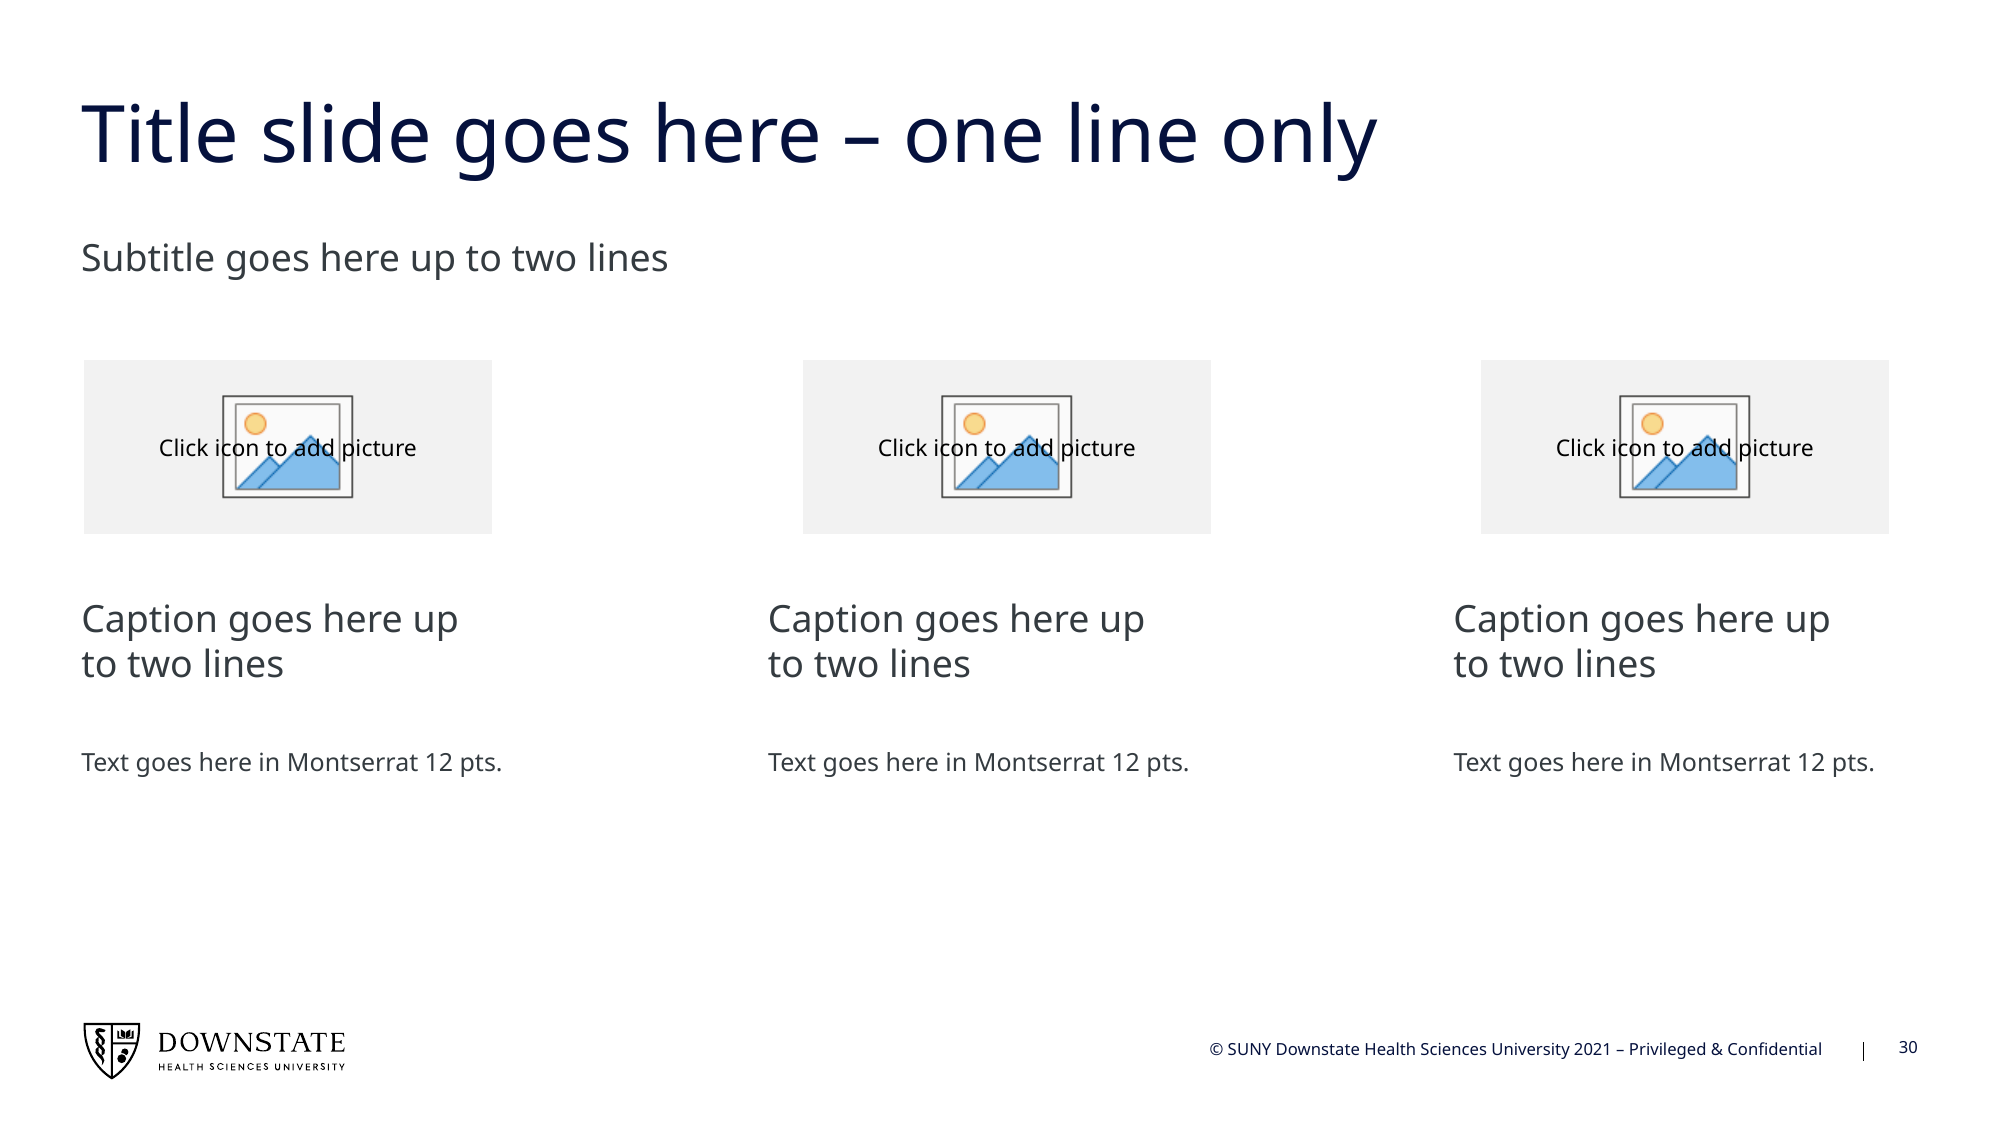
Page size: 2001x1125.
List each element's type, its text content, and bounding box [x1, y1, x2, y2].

picture [803, 359, 1212, 534]
list Caption goes here up to two lines [81, 595, 547, 701]
list Subtitle goes here up to two lines [81, 225, 1919, 316]
list Caption goes here up to two lines [767, 595, 1234, 701]
list Caption goes here up to two lines [1453, 595, 1919, 701]
list Text goes here in Montserrat 12 pts. [81, 741, 547, 970]
footer © SUNY Downstate Health Sciences University 2021 – Privileged & Confidential [980, 1018, 1824, 1079]
list Text goes here in Montserrat 12 pts. [768, 741, 1234, 970]
picture [1481, 359, 1890, 534]
list Text goes here in Montserrat 12 pts. [1453, 741, 1919, 970]
title Title slide goes here – one line only [81, 66, 1918, 179]
slide_number 30 [1870, 1018, 1918, 1079]
picture [84, 359, 493, 534]
